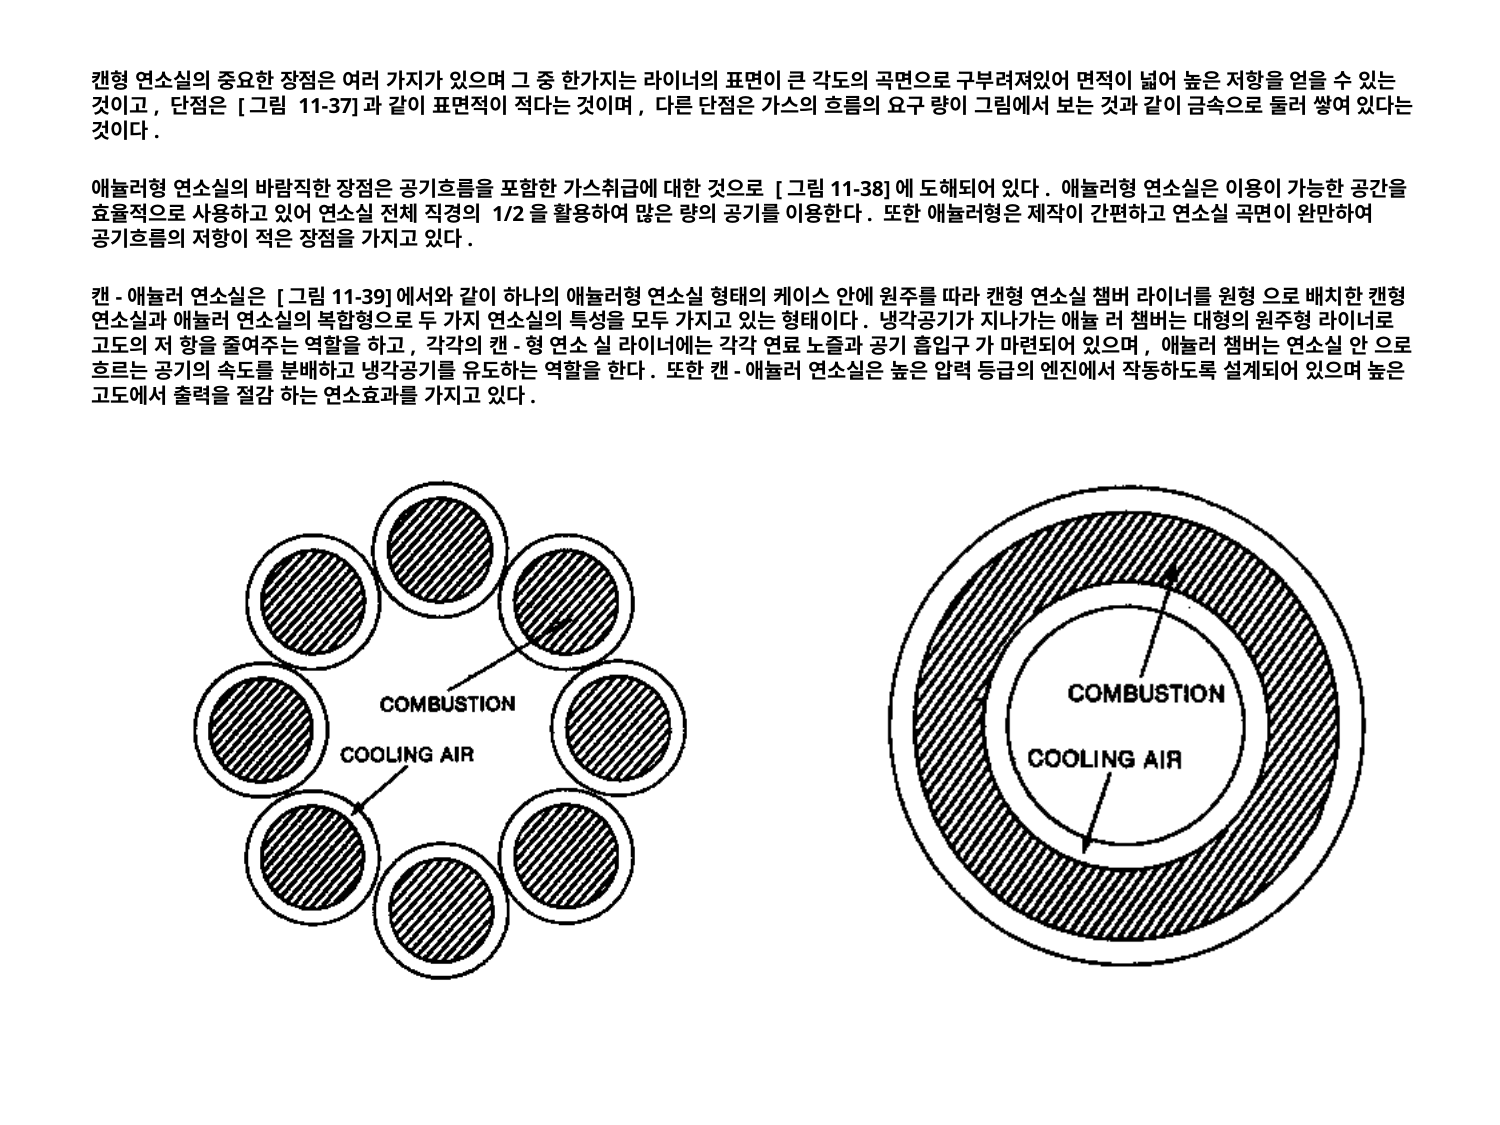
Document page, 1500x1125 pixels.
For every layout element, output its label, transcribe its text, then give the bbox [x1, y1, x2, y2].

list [785, 479, 1469, 977]
list 캔형 연소실의 중요한 장점은 여러 가지가 있으며 그 중 한가지는 라이너의 표면이 큰 각도의 곡면으로 구부려져있어 면적이 넓어 높은 저항을 얻을 수 있는 것이고, 단점은 [그림 11-37]과 같이 표면적이 적다는 것이며, 다른 단점은 가스의 흐름의 요구 량이 그림에서 보는 것과 같이 금속으로 둘러 쌓여 있다는 것이다. 애뉼러형 연소실의 바람직한 장점은 공기흐름을 포함한 가스취급에 대한 것으로 [그림11-38]에 도해되어 있다. 애뉼러형 연소실은 이용이 가능한 공간을 효율적으로 사용하고 있어 연소실 전체 직경의 1/2을 활용하여 많은 량의 공기를 이용한다. 또한 애뉼러형은 제작이 간편하고 연소실 곡면이 완만하여 공기흐름의 저항이 적은 장점을 가지고 있다. 캔-애뉼러 연소실은 [그림11-39]에서와 같이 하나의 애뉼러형 연소실 형태의 케이스 안에 원주를 따라 캔형 연소실 챔버 라이너를 원형 으로 배치한 캔형 연소실과 애뉼러 연소실의 복합형으로 두 가지 연소실의 특성을 모두 가지고 있는 형태이다. 냉각공기가 지나가는 애뉼 러 챔버는 대형의 원주형 라이너로 고도의 저 항을 줄여주는 역할을 하고, 각각의 캔-형 연소 실 라이너에는 각각 연료 노즐과 공기 흡입구 가 마련되어 있으며, 애뉼러 챔버는 연소실 안 으로 흐르는 공기의 속도를 분배하고 냉각공기를 유도하는 역할을 한다. 또한 캔-애뉼러 연소실은 높은 압력 등급의 엔진에서 작동하도록 설계되어 있으며 높은 고도에서 출력을 절감 하는 연소효과를 가지고 있다. [76, 54, 1447, 445]
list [135, 479, 743, 988]
